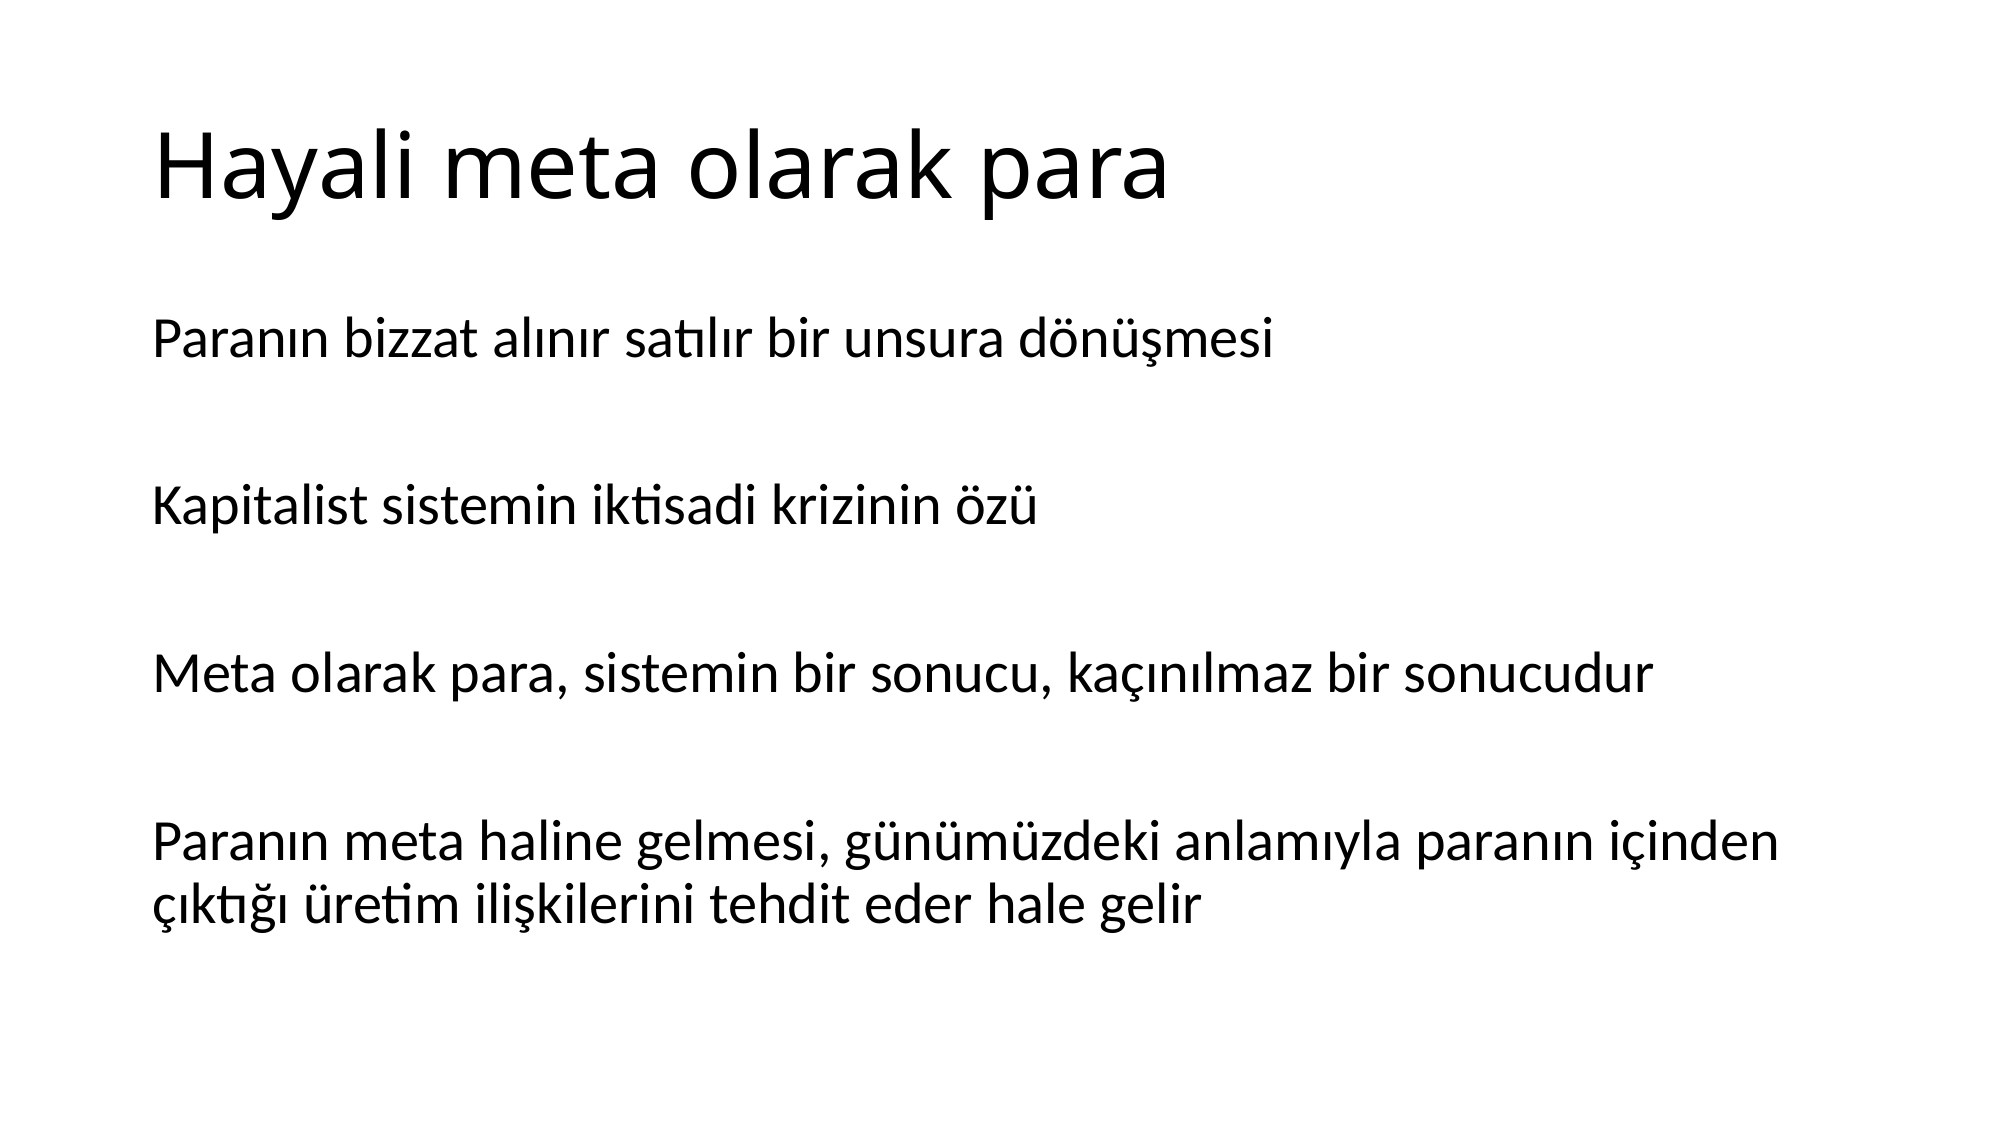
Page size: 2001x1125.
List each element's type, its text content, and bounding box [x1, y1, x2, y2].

title Hayali meta olarak para [137, 59, 1863, 278]
list Paranın bizzat alınır satılır bir unsura dönüşmesi Kapitalist sistemin iktisadi krizinin özü Meta olarak para, sistemin bir sonucu, kaçınılmaz bir sonucudur Paranın meta haline gelmesi, günümüzdeki anlamıyla paranın içinden çıktığı üretim ilişkilerini tehdit eder hale gelir [137, 299, 1863, 1014]
